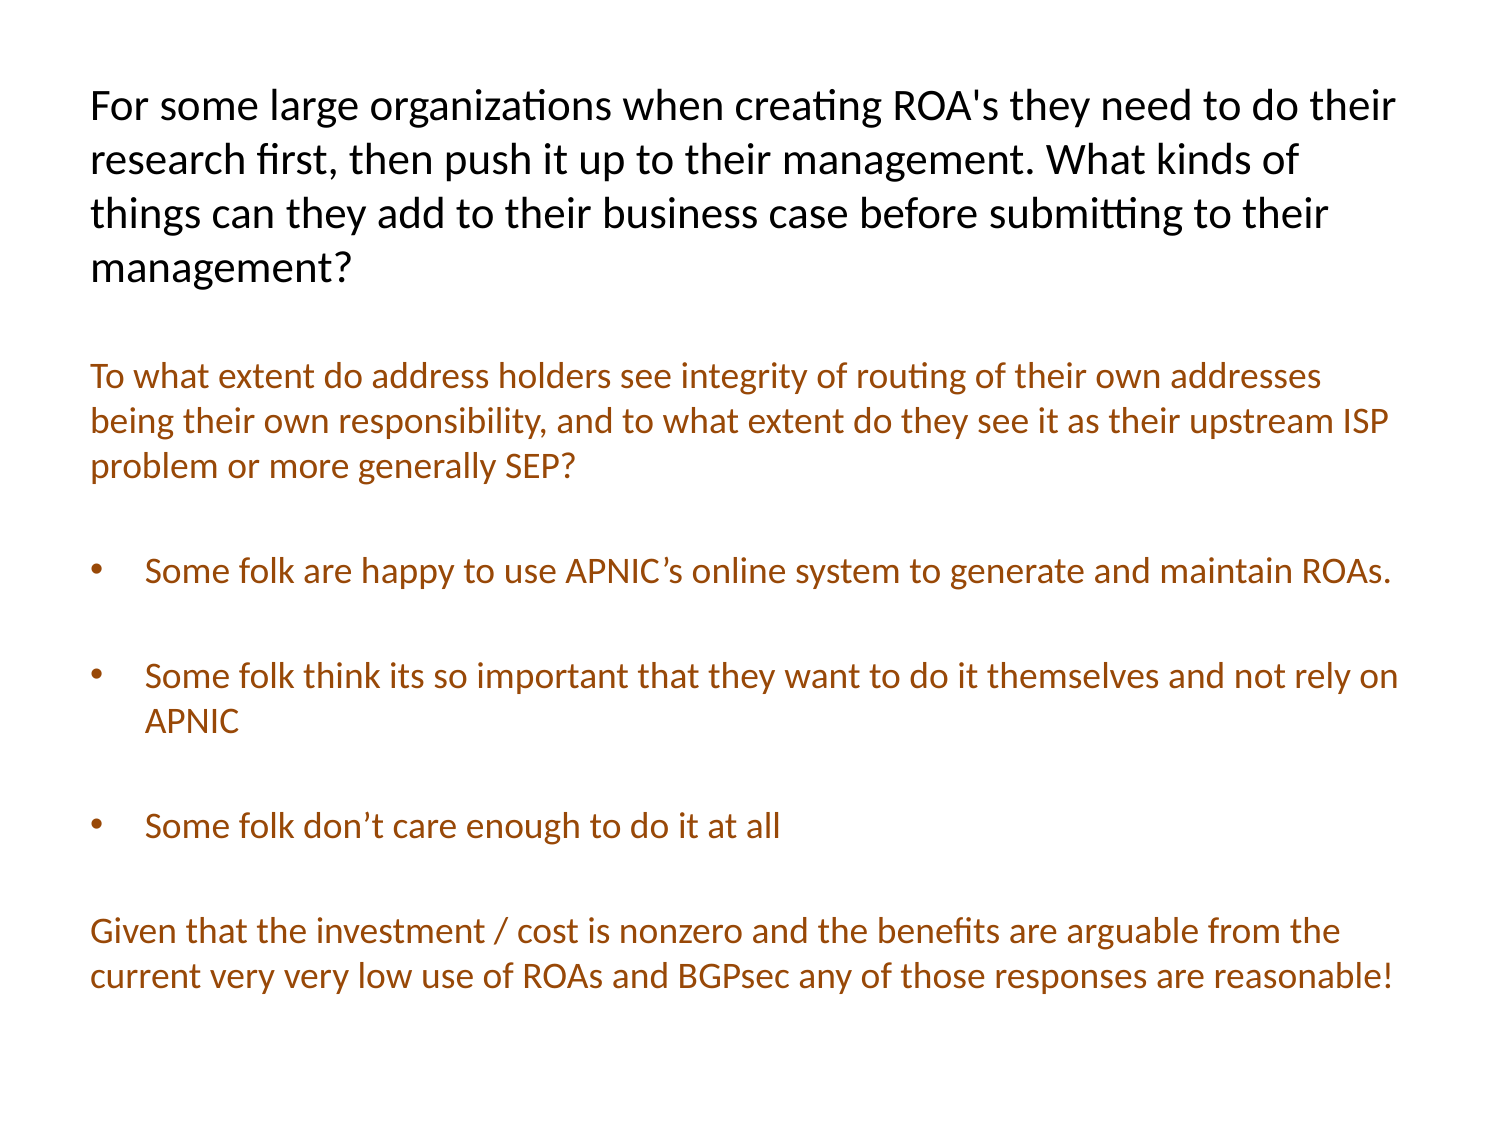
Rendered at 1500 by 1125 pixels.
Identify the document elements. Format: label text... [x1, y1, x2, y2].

list For some large organizations when creating ROA's they need to do their research first, then push it up to their management. What kinds of things can they add to their business case before submitting to their management? To what extent do address holders see integrity of routing of their own addresses being their own responsibility, and to what extent do they see it as their upstream ISP problem or more generally SEP? Some folk are happy to use APNIC’s online system to generate and maintain ROAs. Some folk think its so important that they want to do it themselves and not rely on APNIC Some folk don’t care enough to do it at all Given that the investment / cost is nonzero and the benefits are arguable from the current very very low use of ROAs and BGPsec any of those responses are reasonable! [75, 67, 1425, 1023]
